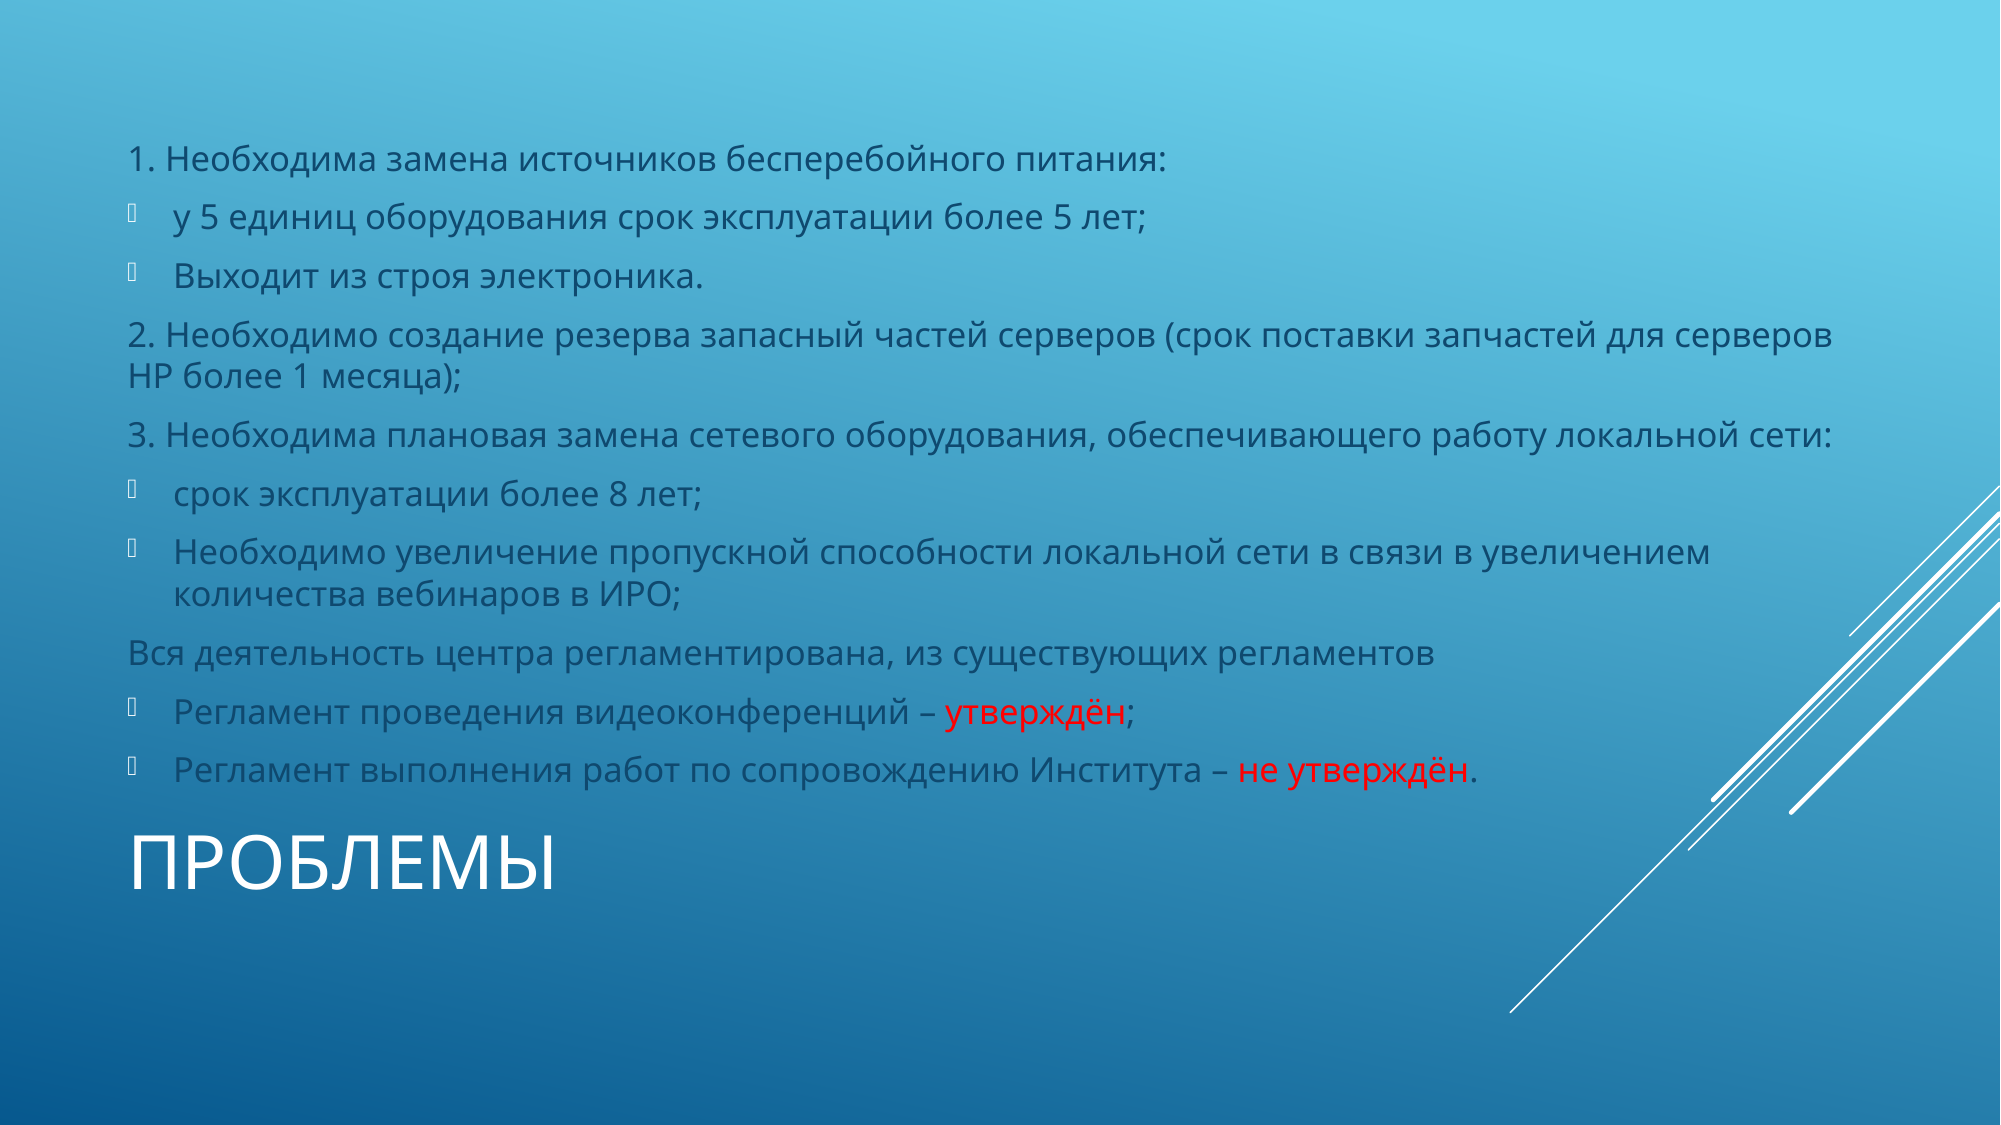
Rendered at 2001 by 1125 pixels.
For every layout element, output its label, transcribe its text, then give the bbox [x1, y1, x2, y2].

list 1. Необходима замена источников бесперебойного питания: у 5 единиц оборудования срок эксплуатации более 5 лет; Выходит из строя электроника. 2. Необходимо создание резерва запасный частей серверов (срок поставки запчастей для серверов HP более 1 месяца); 3. Необходима плановая замена сетевого оборудования, обеспечивающего работу локальной сети: срок эксплуатации более 8 лет; Необходимо увеличение пропускной способности локальной сети в связи в увеличением количества вебинаров в ИРО; Вся деятельность центра регламентирована, из существующих регламентов Регламент проведения видеоконференций – утверждён; Регламент выполнения работ по сопровождению Института – не утверждён. [112, 112, 1871, 814]
title Проблемы [112, 814, 1513, 984]
